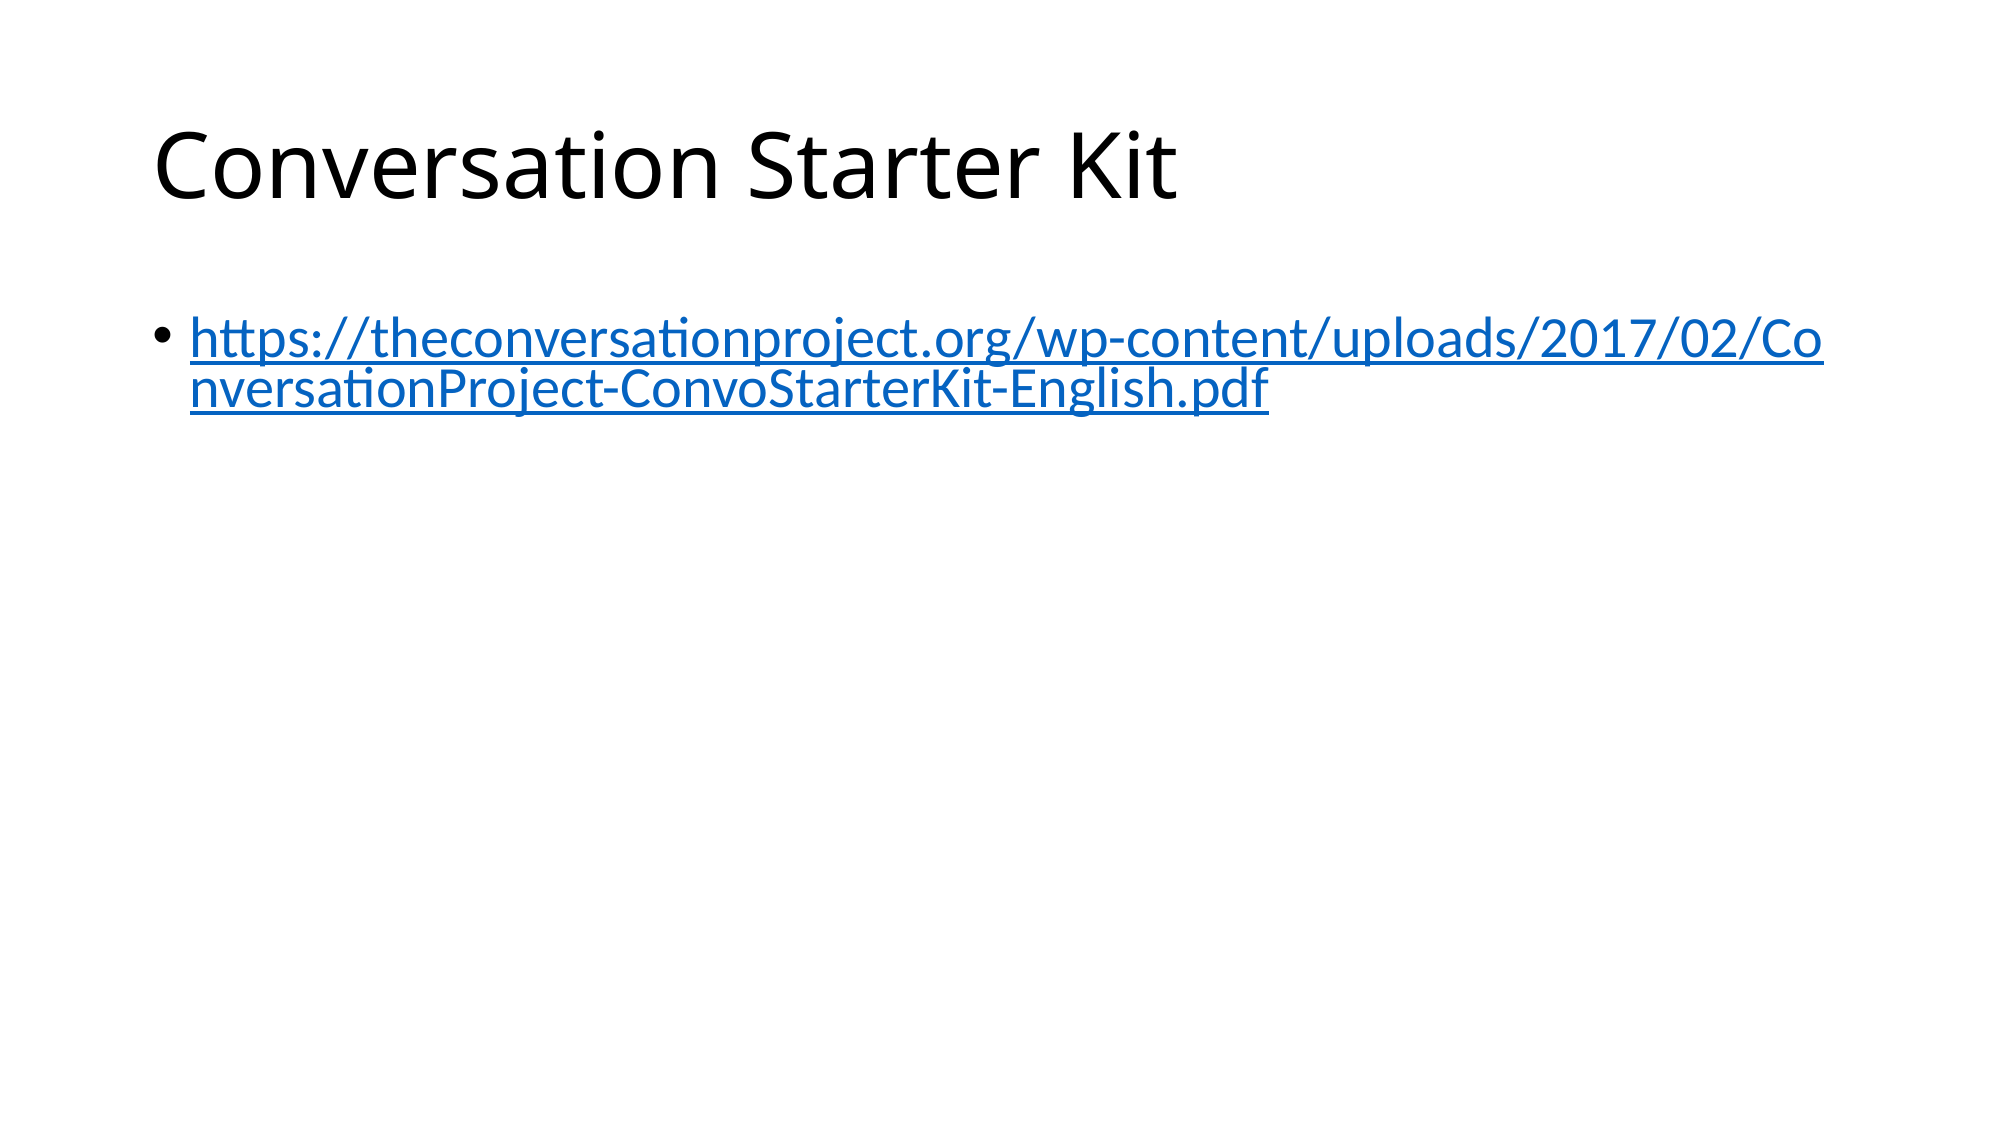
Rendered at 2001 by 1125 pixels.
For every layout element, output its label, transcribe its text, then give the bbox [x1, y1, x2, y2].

list https://theconversationproject.org/wp-content/uploads/2017/02/ConversationProject-ConvoStarterKit-English.pdf [137, 299, 1863, 1014]
title Conversation Starter Kit [137, 59, 1863, 278]
